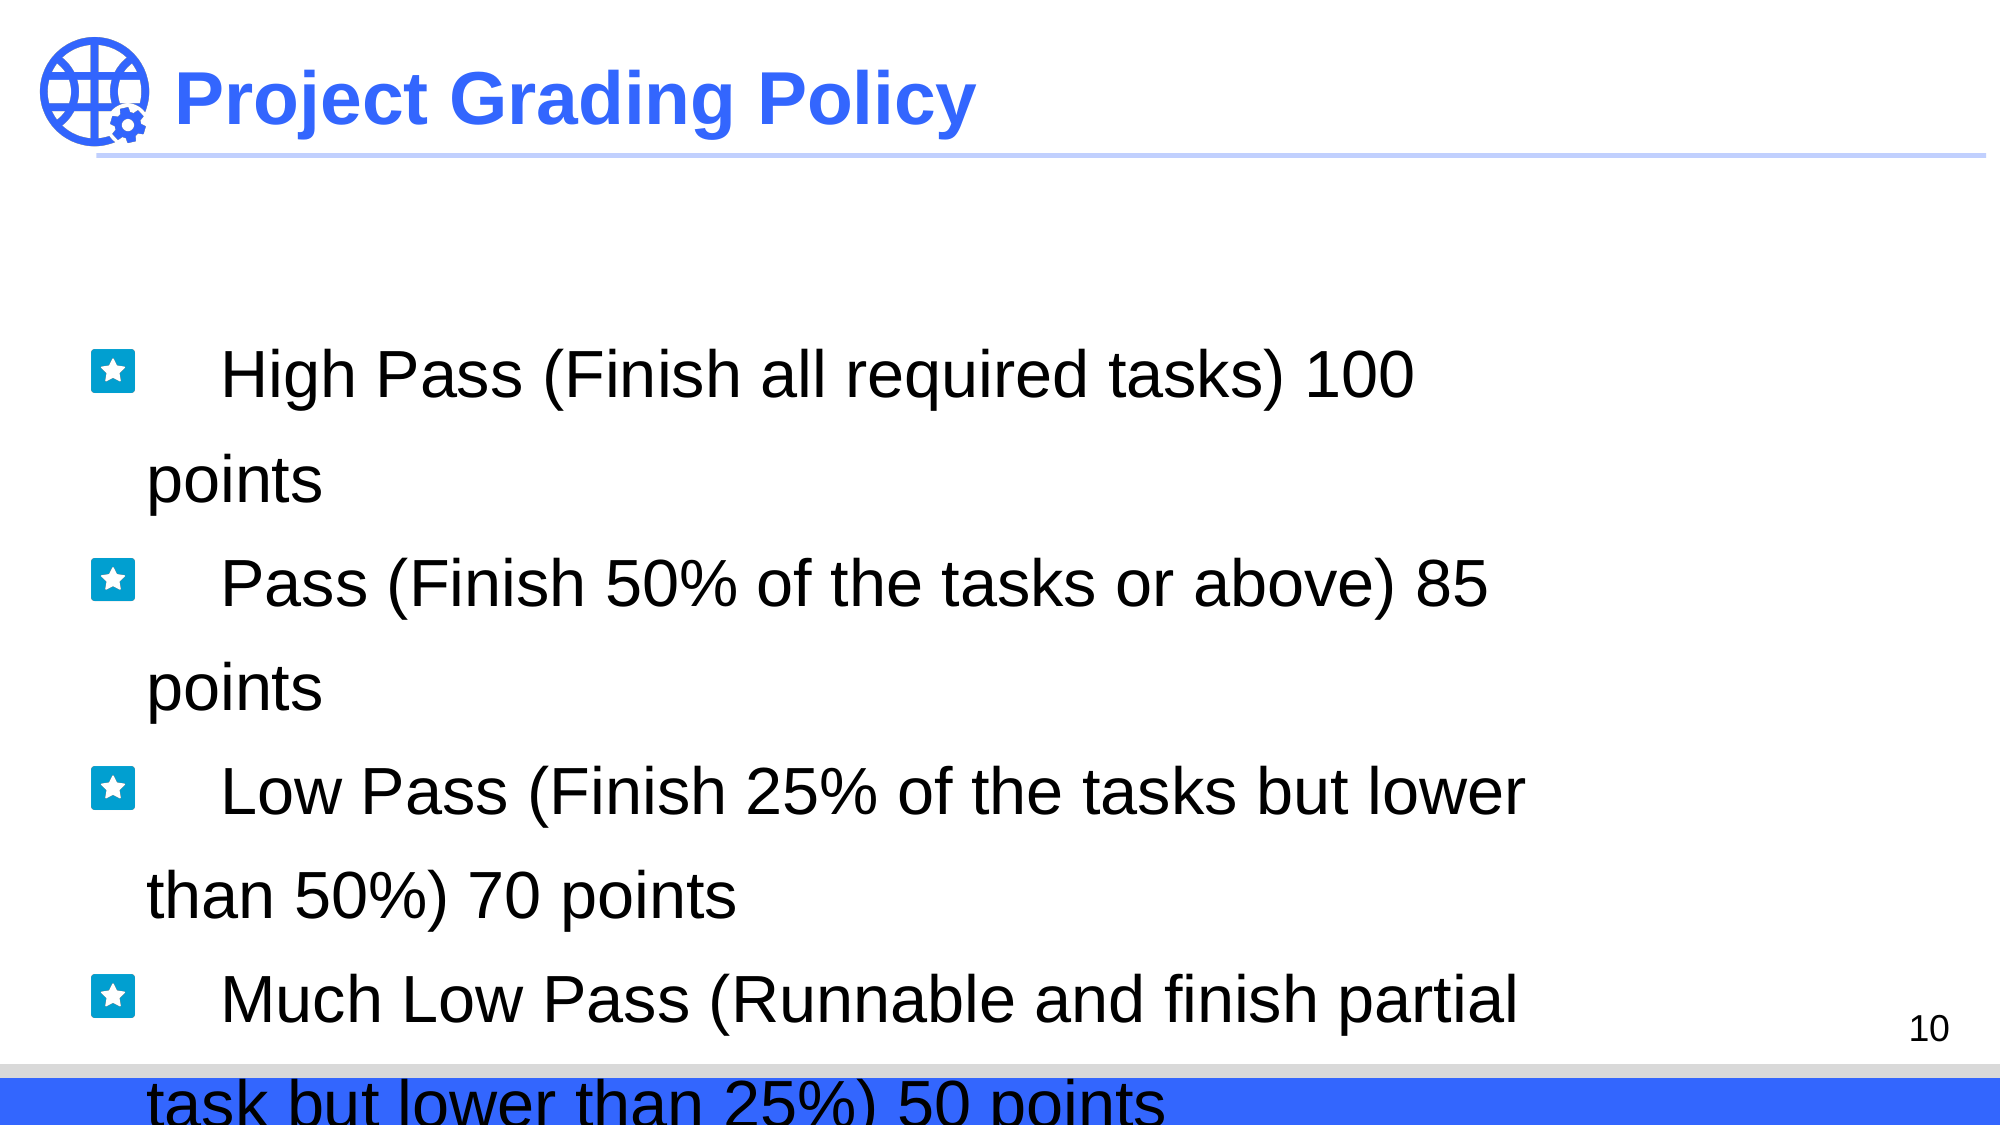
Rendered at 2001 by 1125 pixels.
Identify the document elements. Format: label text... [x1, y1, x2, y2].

picture [89, 972, 137, 1020]
text_box High Pass (Finish all required tasks) 100 points Pass (Finish 50% of the tasks or above) 85 points Low Pass (Finish 25% of the tasks but lower than 50%) 70 points Much Low Pass (Runnable and finish partial task but lower than 25%) 50 points Incomplete 0 points [74, 195, 1611, 930]
picture [89, 764, 137, 812]
picture [89, 556, 137, 603]
picture [32, 29, 157, 154]
text_box Project Grading Policy [159, 52, 1866, 125]
picture [89, 347, 137, 395]
